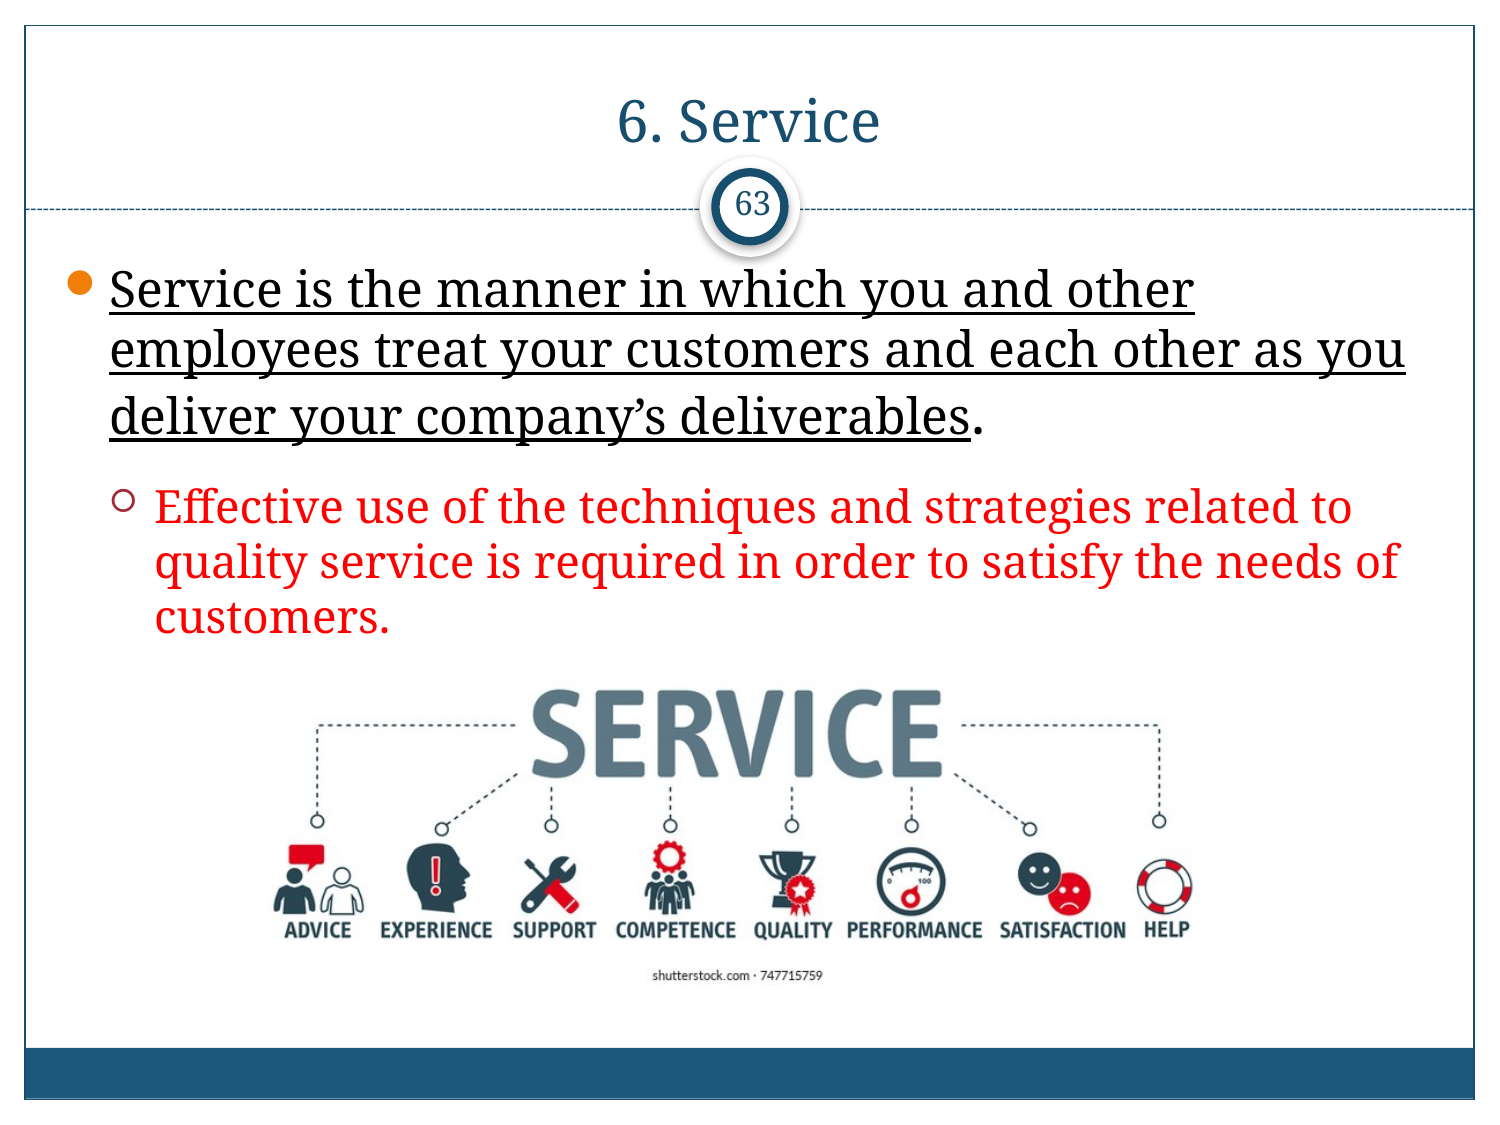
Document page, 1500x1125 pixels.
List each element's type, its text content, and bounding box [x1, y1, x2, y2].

slide_number 63 [715, 168, 791, 241]
picture [249, 662, 1226, 987]
title 6. Service [49, 37, 1450, 162]
list Service is the manner in which you and other employees treat your customers and each other as you deliver your company’s deliverables. Effective use of the techniques and strategies related to quality service is required in order to satisfy the needs of customers. [49, 250, 1445, 1001]
